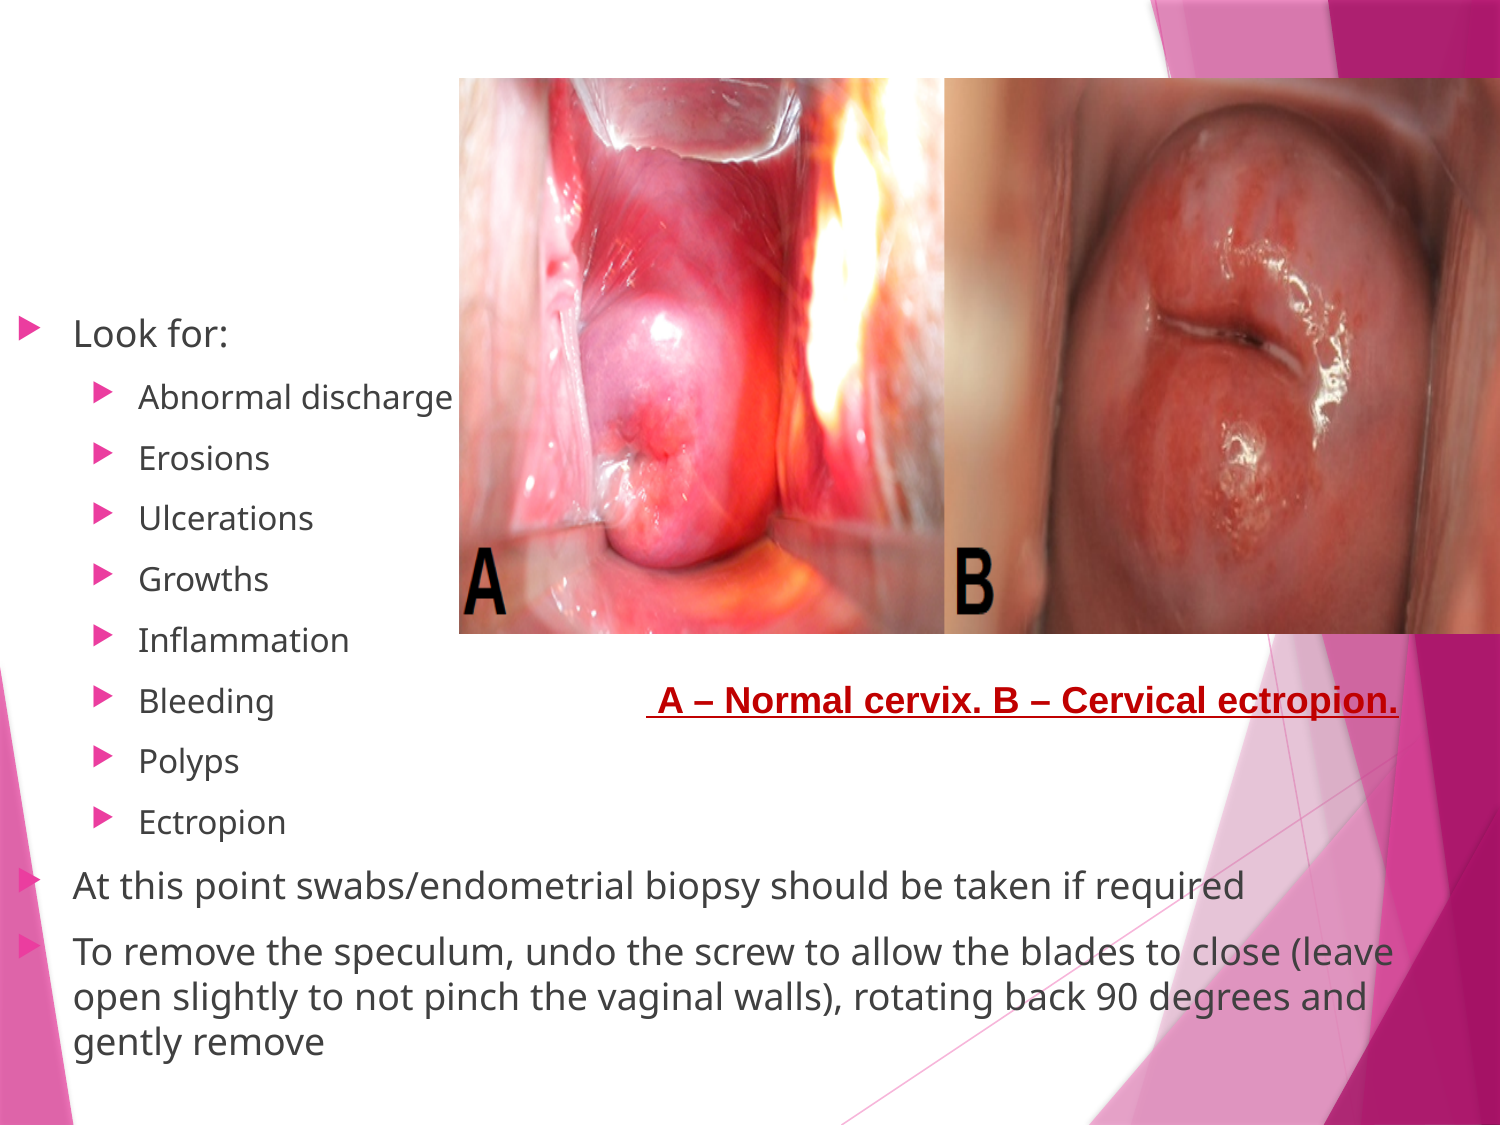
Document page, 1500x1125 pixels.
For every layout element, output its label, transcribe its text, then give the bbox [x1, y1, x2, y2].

picture [459, 77, 1500, 634]
list Look for: Abnormal discharge Erosions Ulcerations Growths Inflammation Bleeding Polyps Ectropion At this point swabs/endometrial biopsy should be taken if required To remove the speculum, undo the screw to allow the blades to close (leave open slightly to not pinch the vaginal walls), rotating back 90 degrees and gently remove [1, 302, 1471, 940]
text_box A – Normal cervix. B – Cervical ectropion. [631, 668, 1500, 729]
